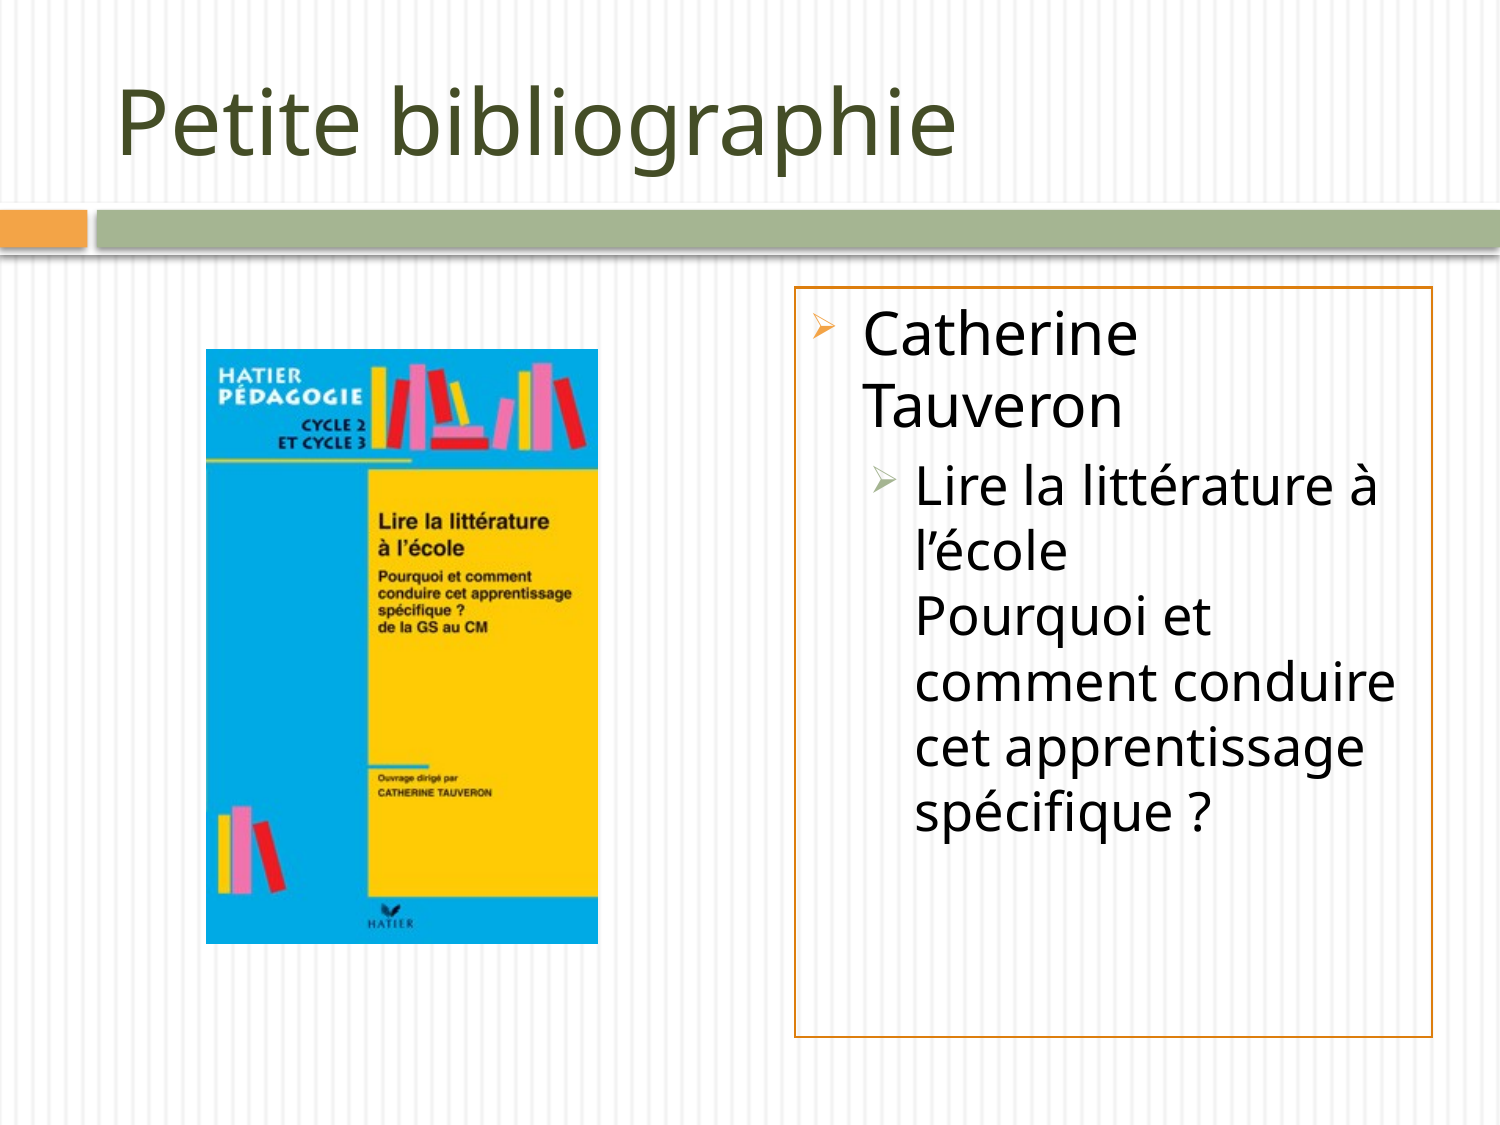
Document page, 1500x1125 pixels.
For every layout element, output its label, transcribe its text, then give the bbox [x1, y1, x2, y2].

picture [360, 438, 366, 447]
picture [278, 436, 284, 449]
list Catherine Tauveron Lire la littérature à l’école Pourquoi et comment conduire cet apprentissage spécifique ? [794, 287, 1433, 1038]
picture [249, 388, 337, 406]
picture [343, 418, 349, 429]
picture [334, 437, 340, 447]
picture [390, 907, 401, 912]
picture [359, 421, 366, 429]
picture [303, 443, 310, 449]
picture [315, 420, 330, 430]
picture [217, 805, 288, 895]
title Petite bibliographie [99, 37, 1438, 201]
picture [287, 368, 301, 383]
picture [343, 438, 350, 448]
picture [370, 361, 588, 453]
picture [206, 458, 598, 898]
picture [218, 367, 285, 406]
picture [303, 421, 310, 430]
picture [315, 438, 322, 447]
picture [334, 422, 340, 429]
picture [340, 388, 362, 405]
